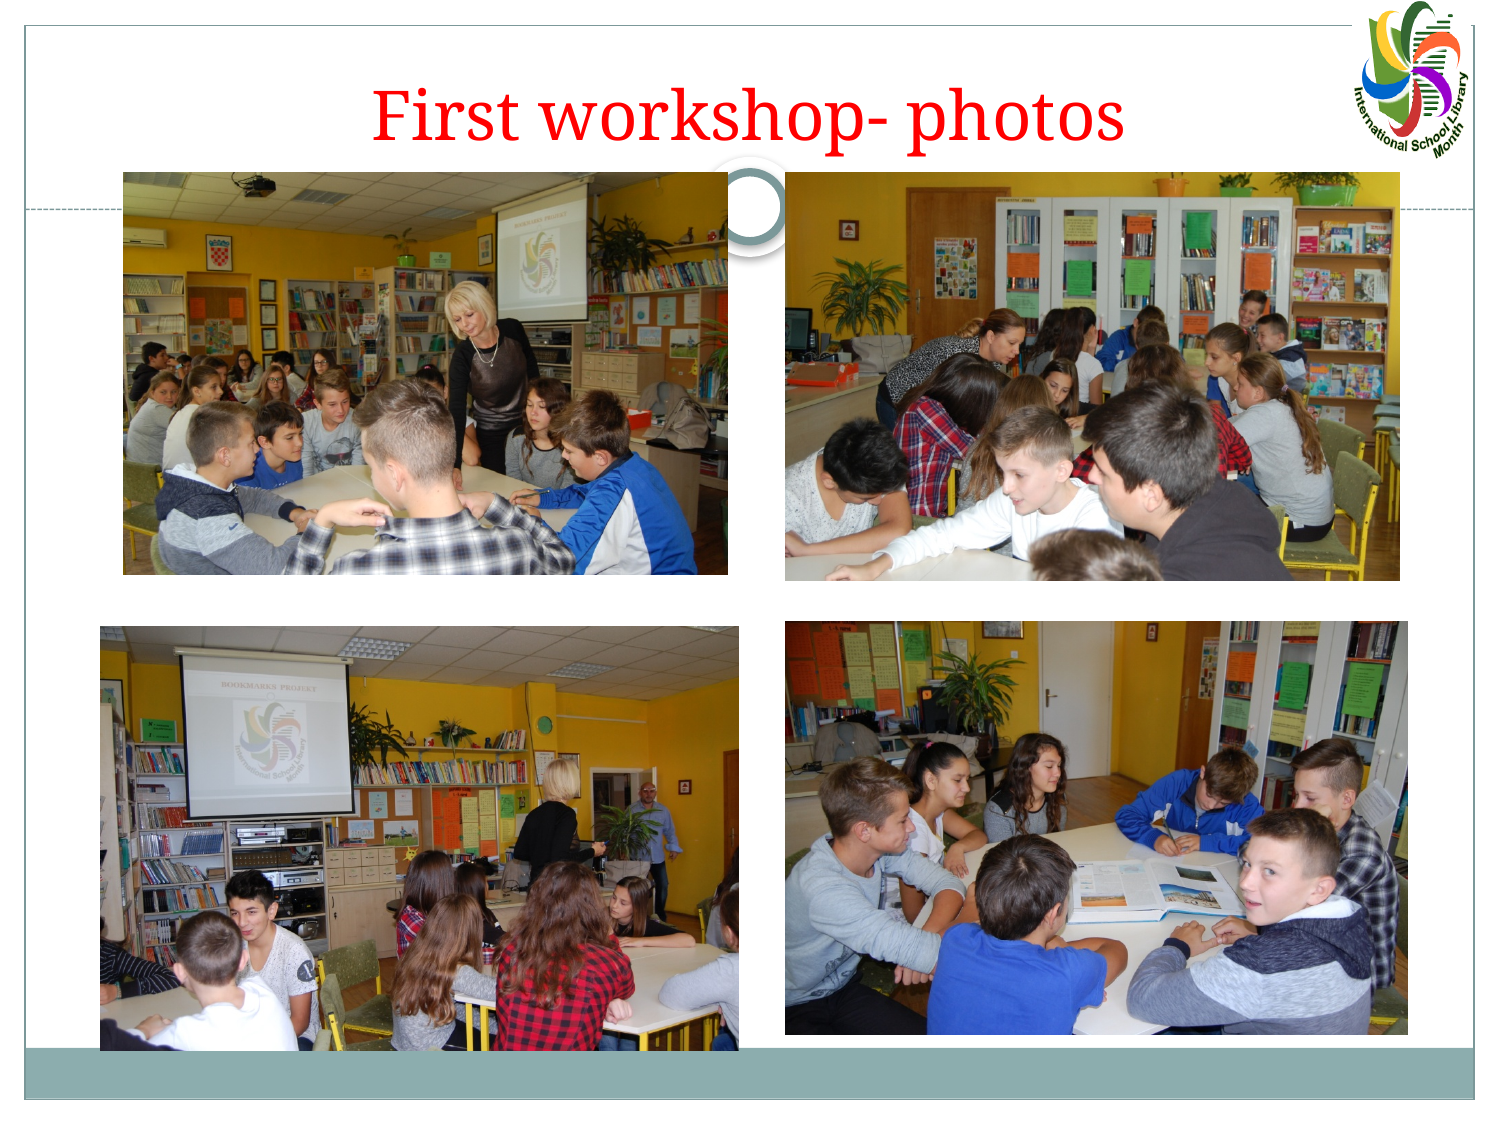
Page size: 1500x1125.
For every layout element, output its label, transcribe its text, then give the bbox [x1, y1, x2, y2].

picture [785, 172, 1400, 582]
title First workshop- photos [49, 37, 1346, 162]
picture [1352, 0, 1471, 162]
picture [785, 621, 1408, 1036]
picture [123, 172, 729, 575]
picture [100, 626, 739, 1051]
